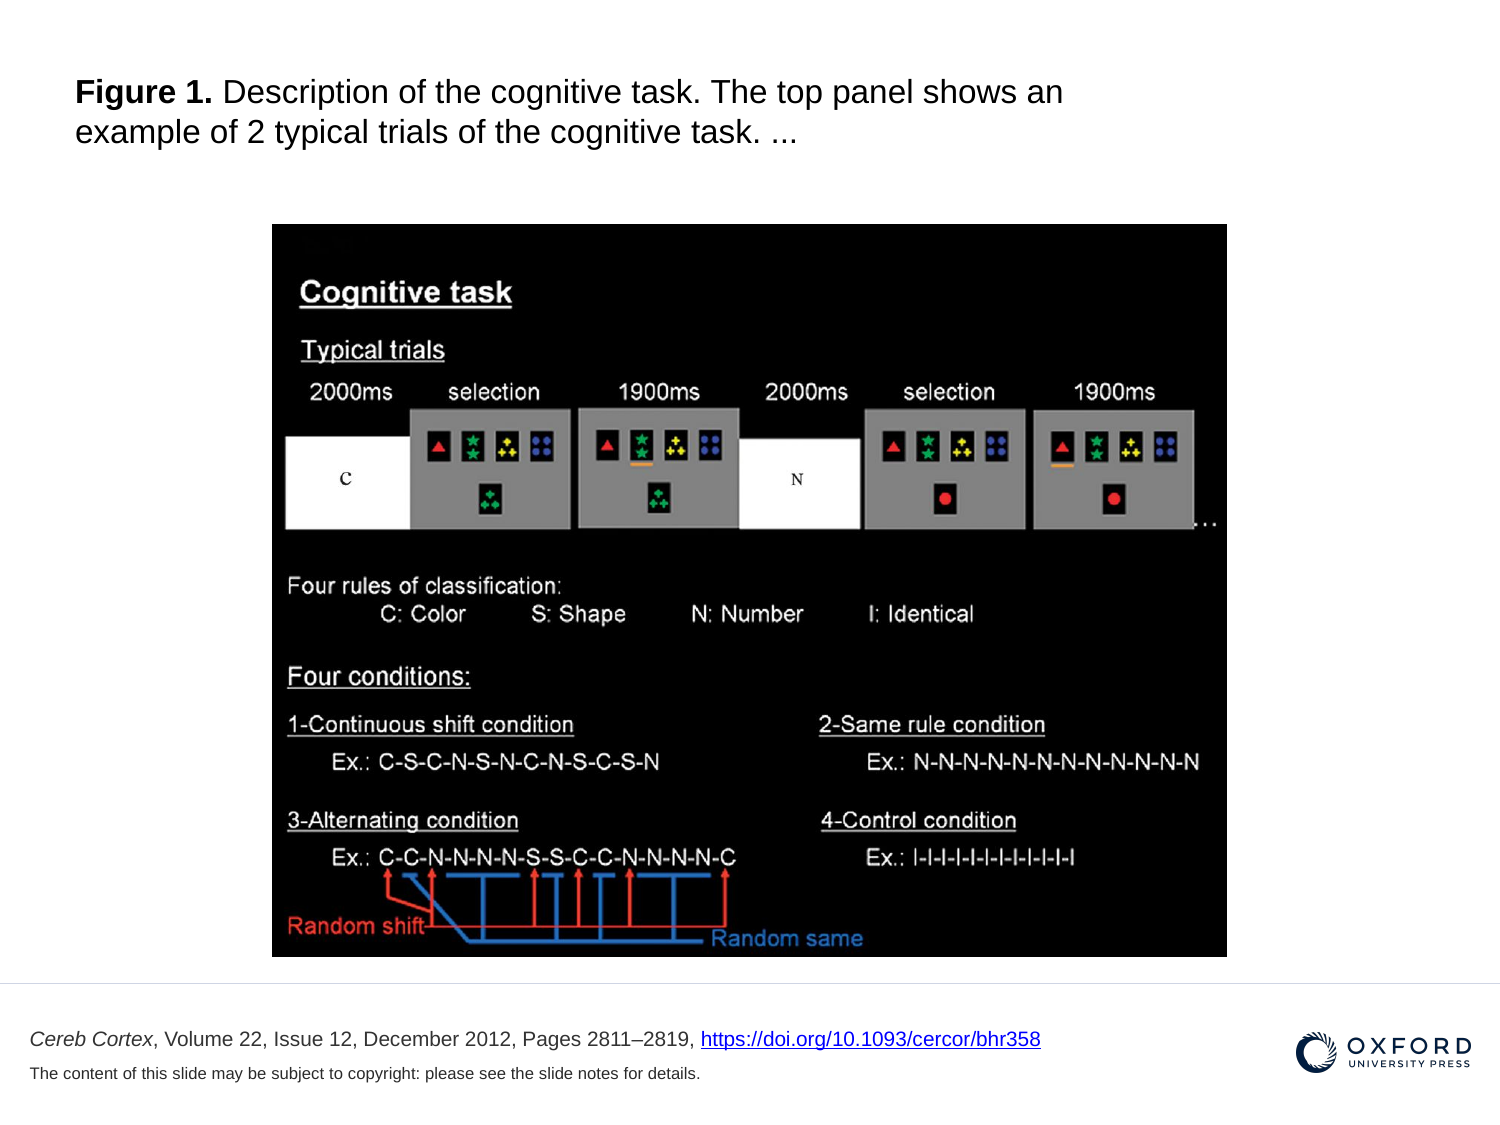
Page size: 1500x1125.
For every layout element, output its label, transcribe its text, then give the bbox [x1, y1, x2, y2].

footer Cereb Cortex, Volume 22, Issue 12, December 2012, Pages 2811–2819, https://doi.org/10.1093/cercor/bhr358 The content of this slide may be subject to copyright: please see the slide notes for details. [0, 983, 1260, 1125]
picture [1296, 1032, 1471, 1073]
title Figure 1. Description of the cognitive task. The top panel shows an example of 2 typical trials of the cognitive task. ... [75, 69, 1078, 171]
picture [272, 224, 1228, 957]
